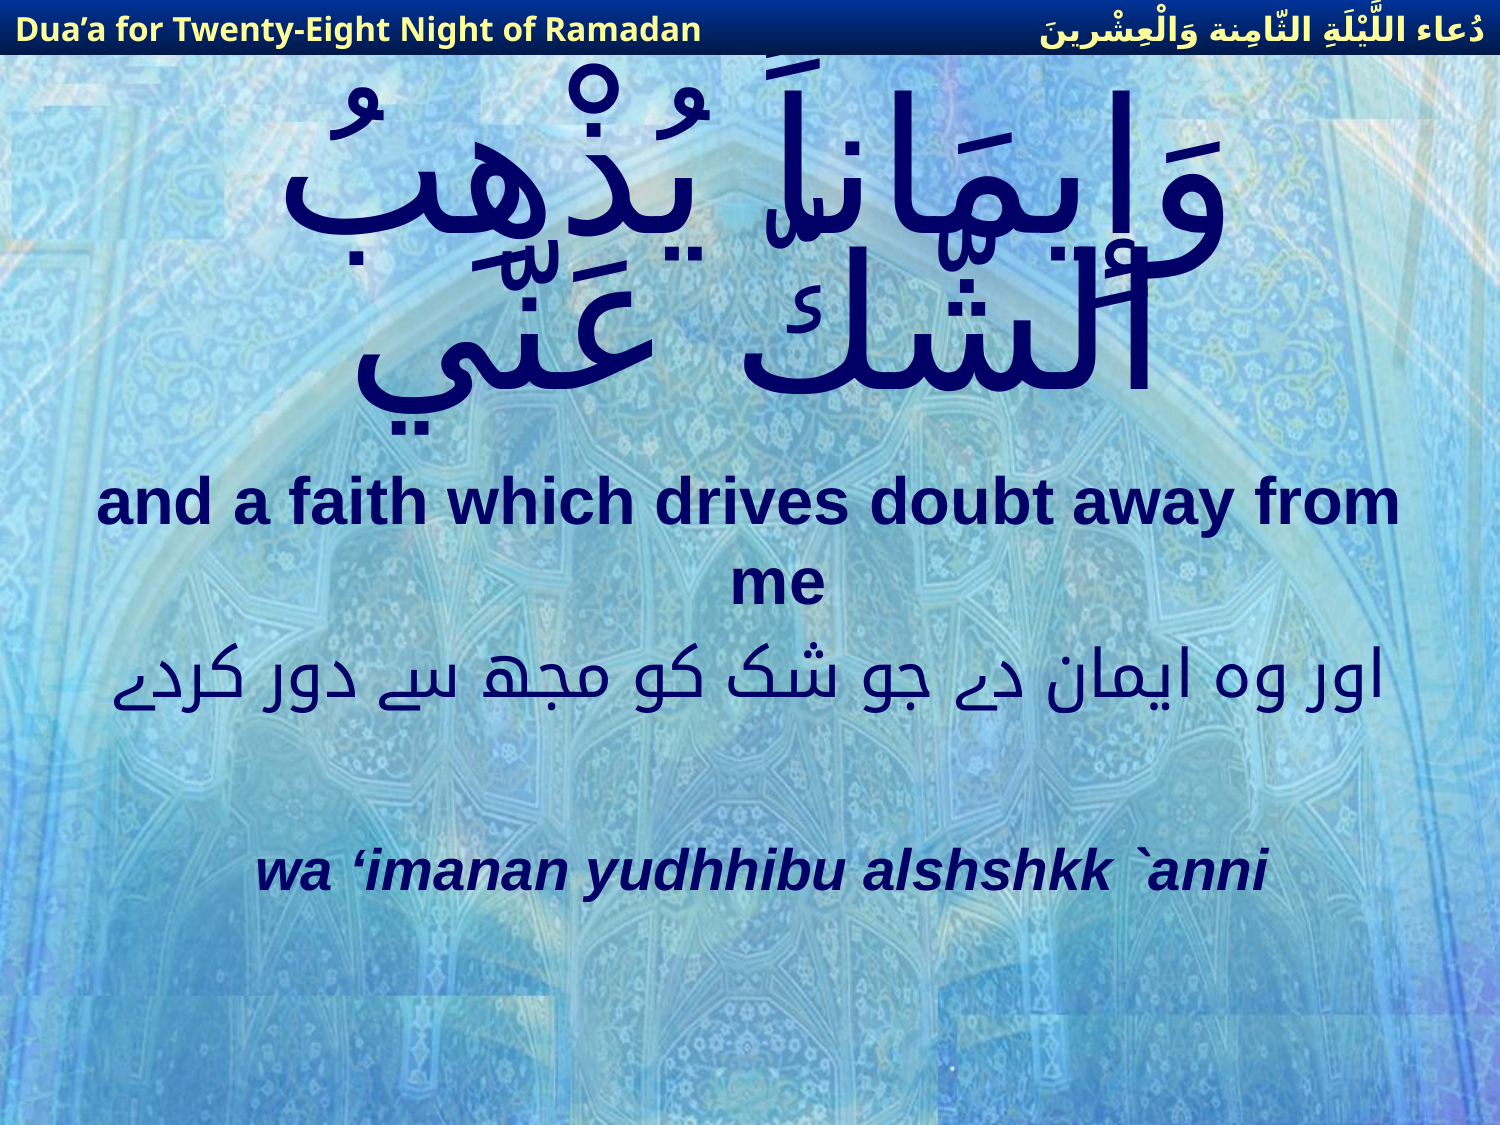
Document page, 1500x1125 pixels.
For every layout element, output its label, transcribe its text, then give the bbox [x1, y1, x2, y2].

text_box Dua’a for Twenty-Eight Night of Ramadan [0, 0, 757, 55]
picture [0, 55, 1500, 1125]
text_box دُعاء اللَّيْلَةِ الثّامِنة وَالْعِشْرينَ [757, 0, 1500, 55]
text_box wa ‘imanan yudhhibu alshshkk `anni [49, 824, 1475, 913]
title وَإِيمَاناً يُذْهِبُ الشّكّ عَنّي [37, 149, 1475, 392]
subtitle and a faith which drives doubt away from me اور وہ ایمان دے جو شک کو مجھ سے دور کردے [37, 450, 1463, 738]
